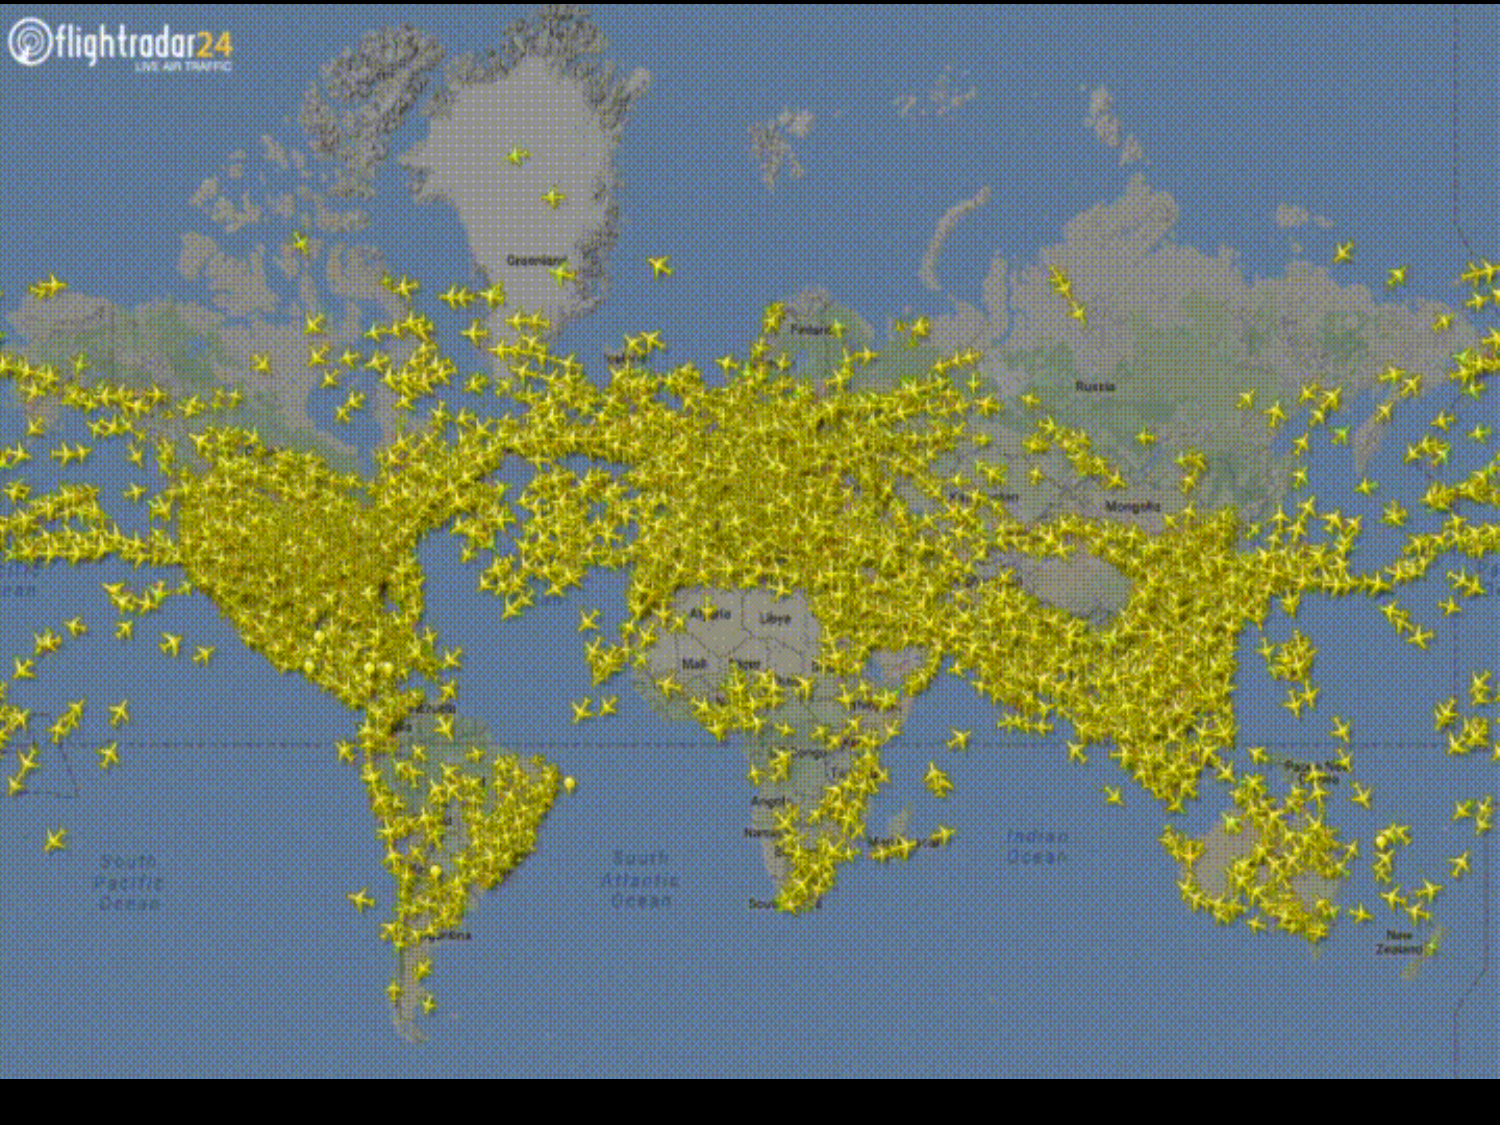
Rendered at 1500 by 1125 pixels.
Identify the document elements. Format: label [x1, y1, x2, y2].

list [0, 4, 1500, 1079]
